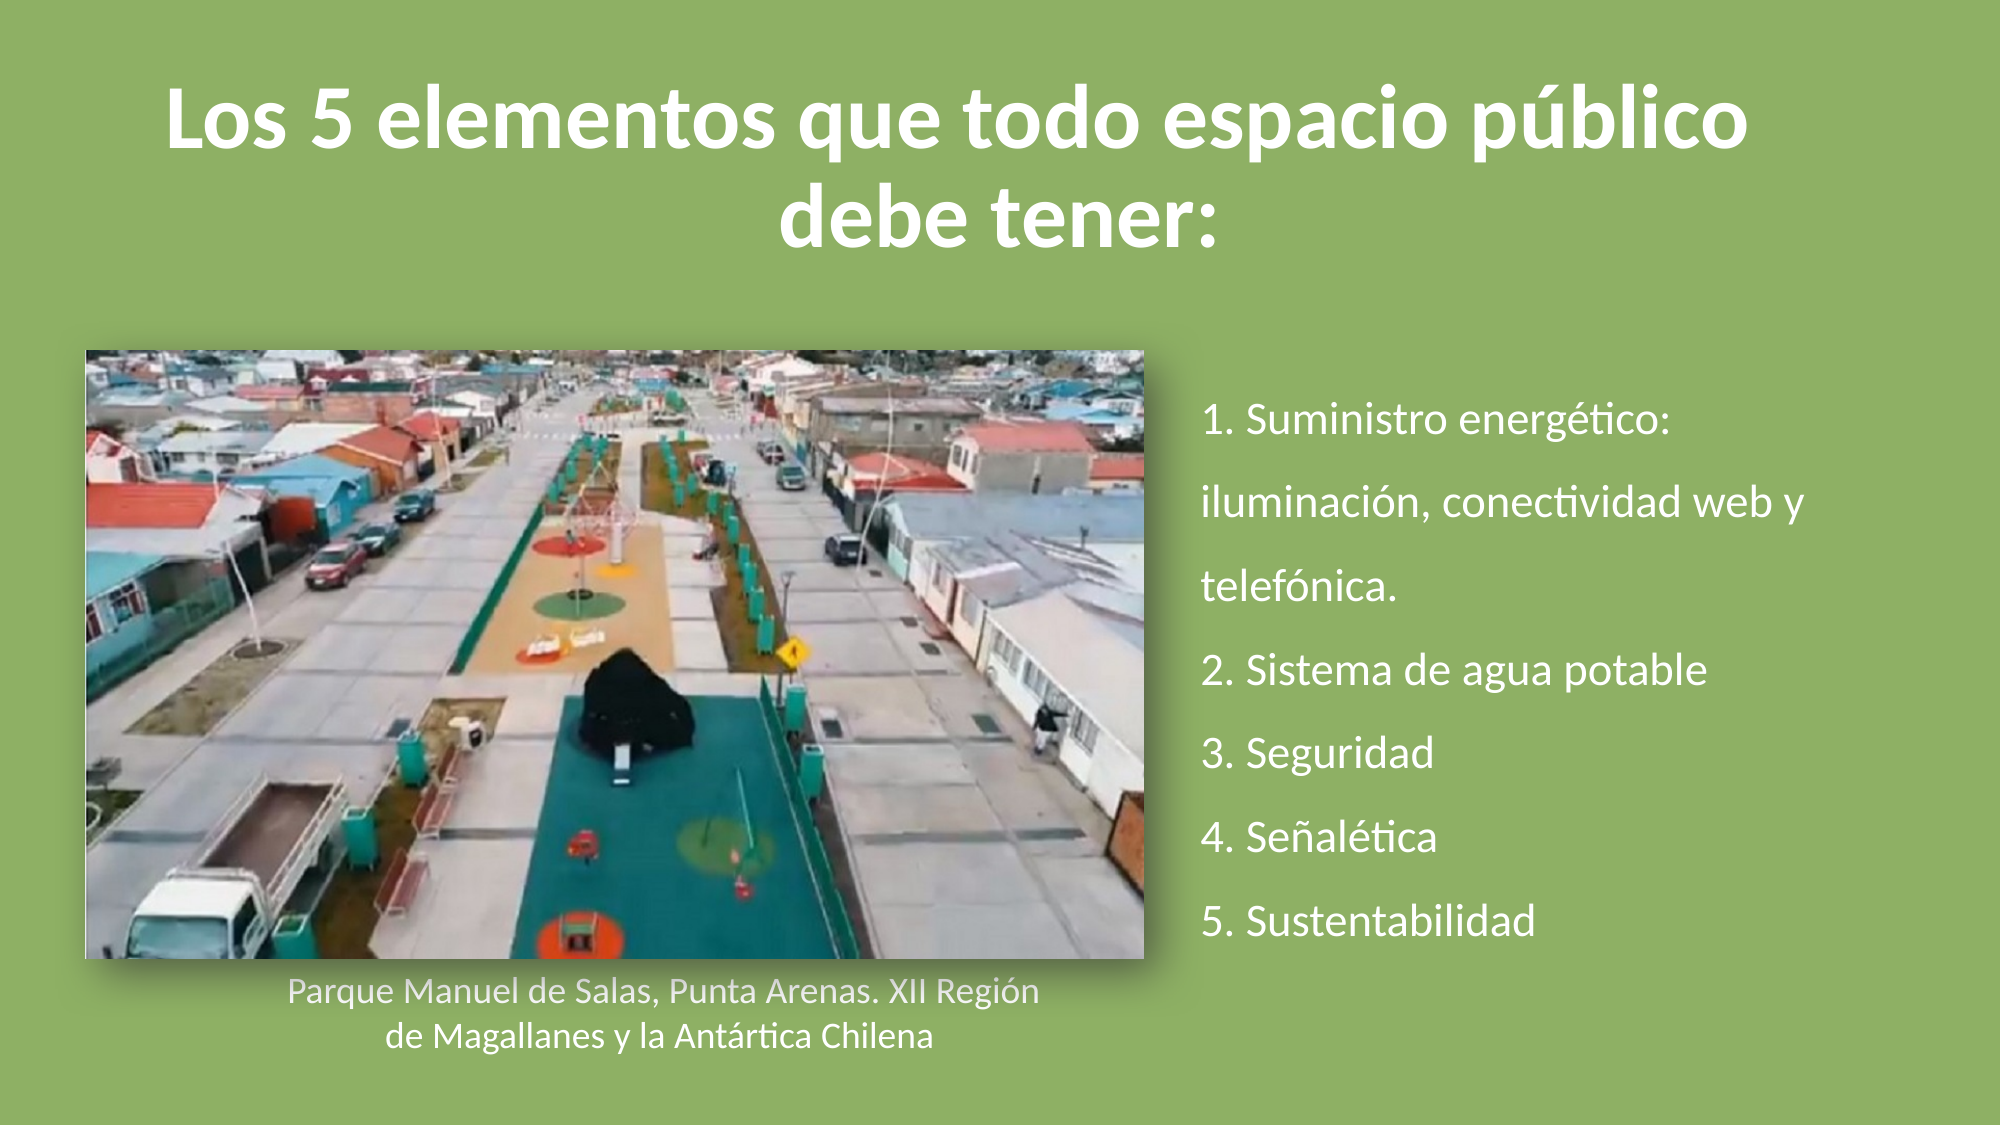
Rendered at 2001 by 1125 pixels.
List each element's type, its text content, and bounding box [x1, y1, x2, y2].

title Los 5 elementos que todo espacio público debe tener: [137, 59, 1863, 278]
text_box Parque Manuel de Salas, Punta Arenas. XII Región de Magallanes y la Antártica Chilena [266, 1006, 1063, 1064]
list 1. Suministro energético: iluminación, conectividad web y telefónica. 2. Sistema de agua potable 3. Seguridad 4. Señalética 5. Sustentabilidad [1185, 352, 1906, 959]
picture [85, 350, 1144, 959]
